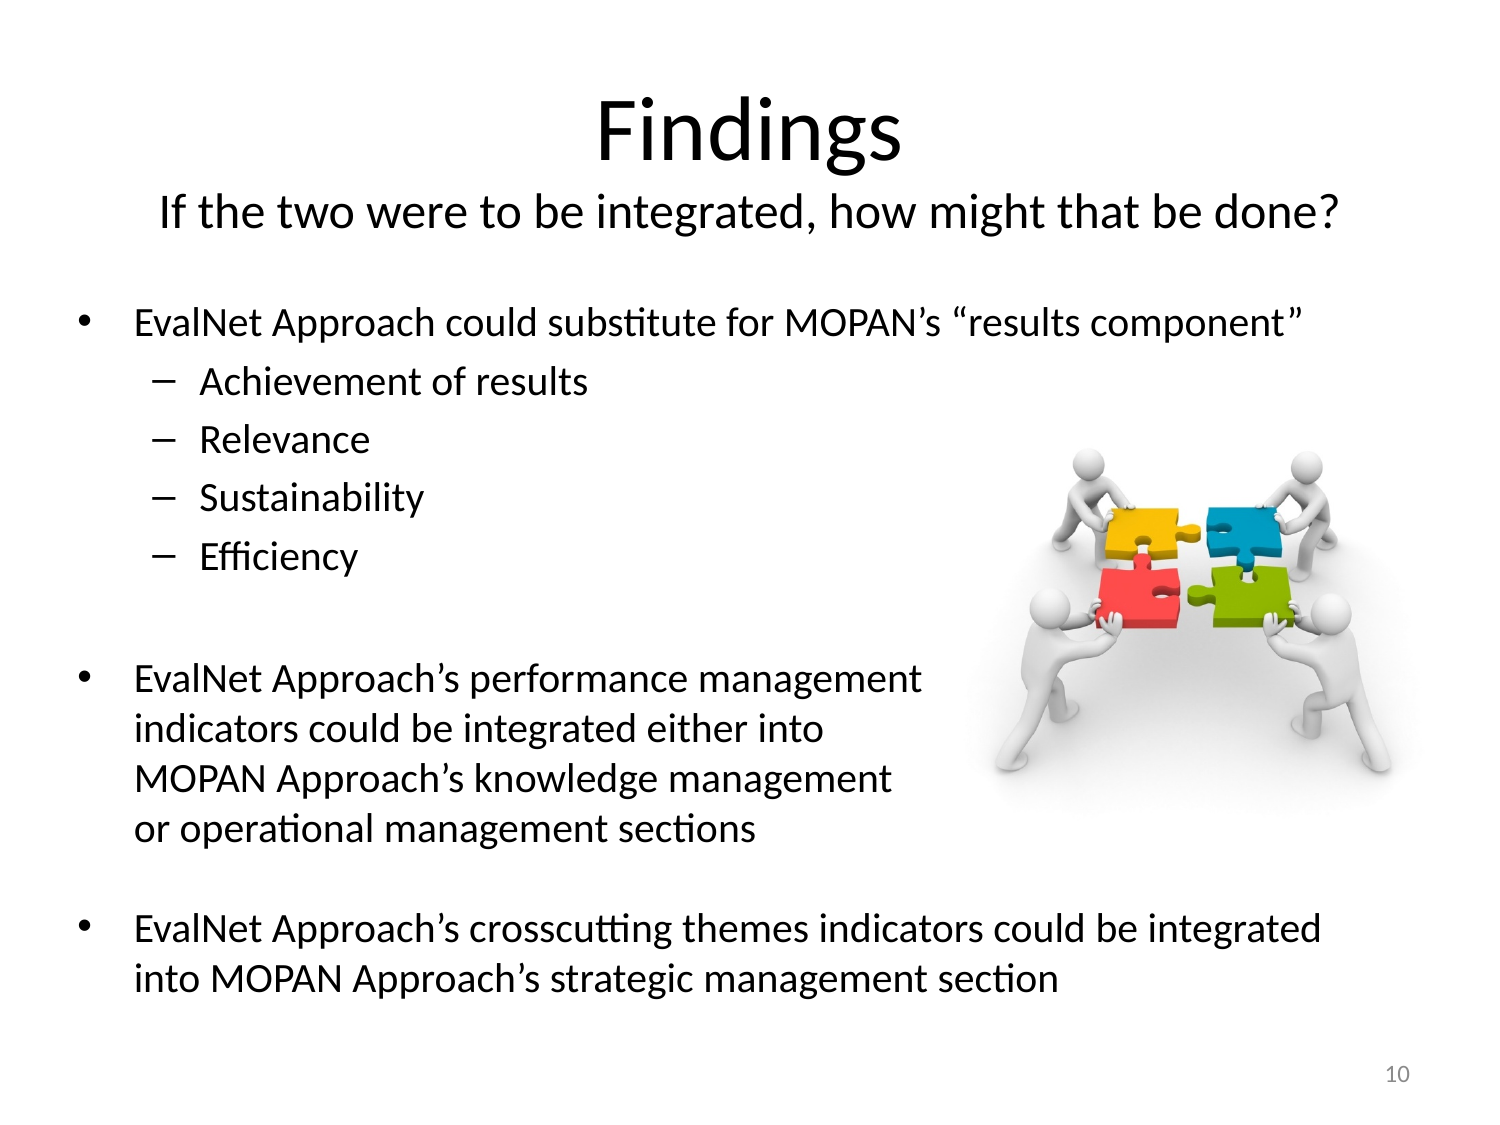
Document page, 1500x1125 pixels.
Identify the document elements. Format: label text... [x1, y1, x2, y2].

title Findings If the two were to be integrated, how might that be done? [62, 45, 1438, 263]
picture [935, 387, 1451, 838]
slide_number 10 [1074, 1042, 1425, 1103]
list EvalNet Approach could substitute for MOPAN’s “results component” Achievement of results Relevance Sustainability Efficiency EvalNet Approach’s performance management indicators could be integrated either into MOPAN Approach’s knowledge management or operational management sections EvalNet Approach’s crosscutting themes indicators could be integrated into MOPAN Approach’s strategic management section [62, 287, 1413, 1075]
